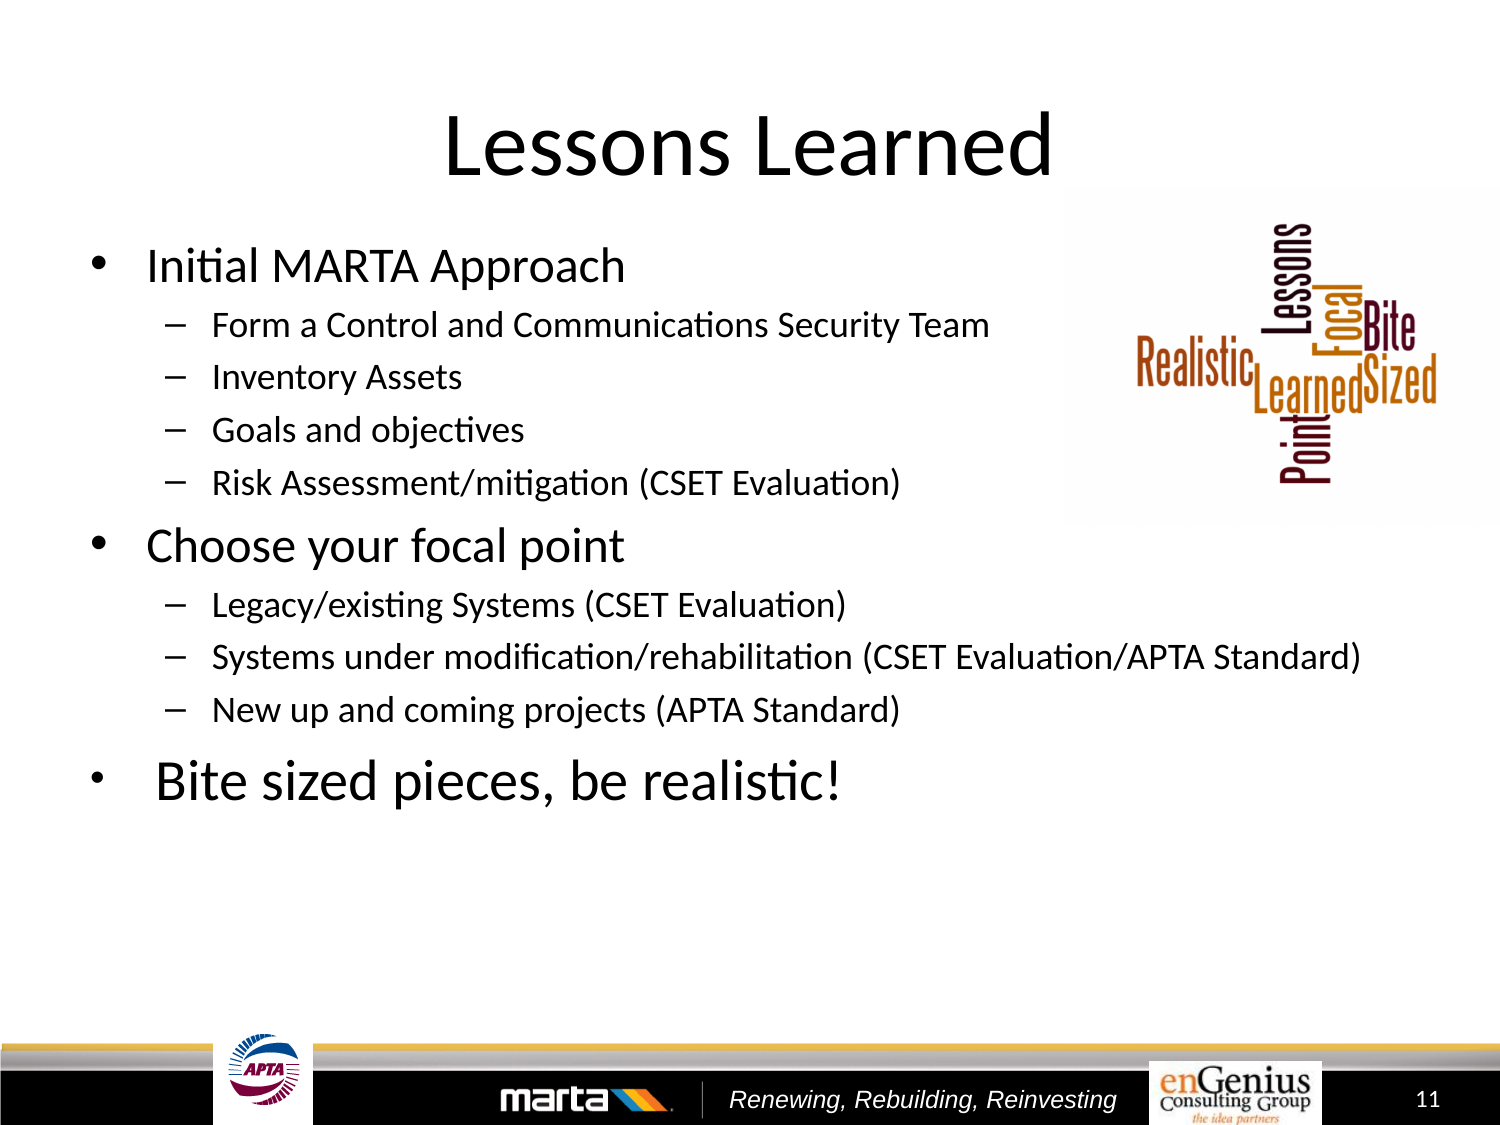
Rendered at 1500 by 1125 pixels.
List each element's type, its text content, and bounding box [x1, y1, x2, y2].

picture [1064, 137, 1499, 575]
slide_number 11 [1105, 1067, 1456, 1125]
list Initial MARTA Approach Form a Control and Communications Security Team Inventory Assets Goals and objectives Risk Assessment/mitigation (CSET Evaluation) Choose your focal point Legacy/existing Systems (CSET Evaluation) Systems under modification/rehabilitation (CSET Evaluation/APTA Standard) New up and coming projects (APTA Standard) Bite sized pieces, be realistic! [75, 224, 1425, 968]
title Lessons Learned [75, 45, 1425, 224]
picture [0, 1017, 1500, 1125]
